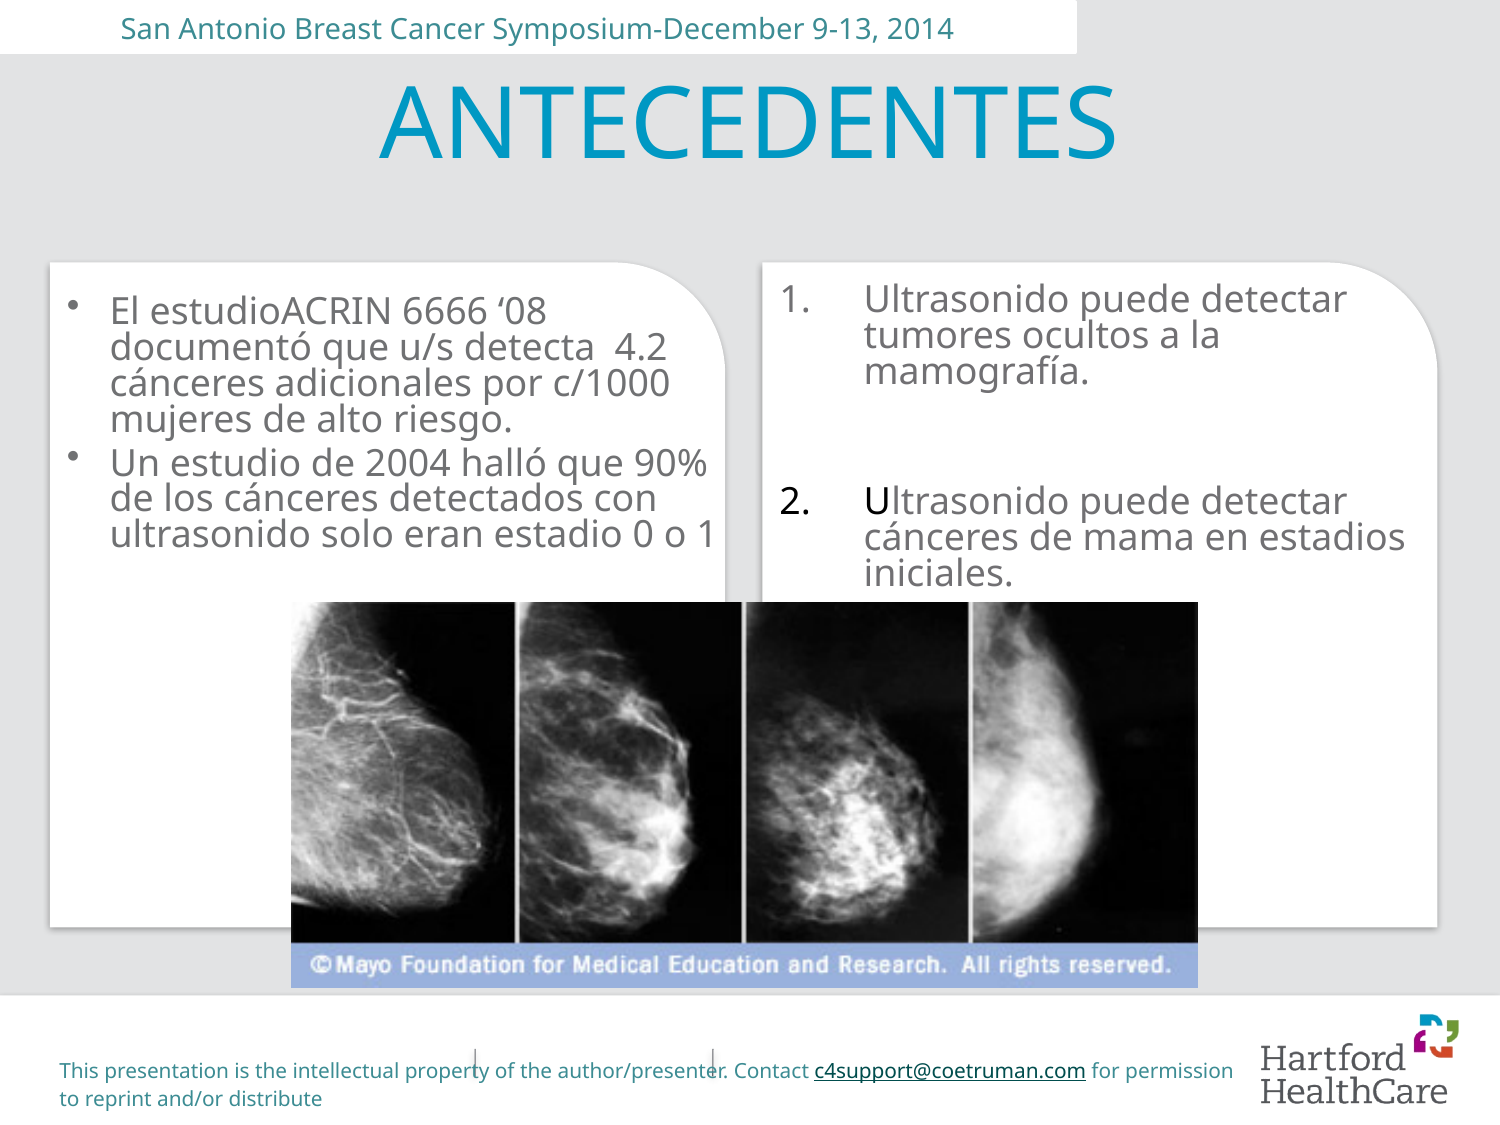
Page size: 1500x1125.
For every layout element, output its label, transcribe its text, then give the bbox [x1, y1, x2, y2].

picture [290, 601, 1198, 988]
text_box This presentation is the intellectual property of the author/presenter. Contact c4support@coetruman.com for permission to reprint and/or distribute [44, 1050, 1250, 1118]
title ANTECEDENTES [74, 49, 1426, 238]
text_box San Antonio Breast Cancer Symposium-December 9-13, 2014 [0, 0, 1077, 54]
list Ultrasonido puede detectar tumores ocultos a la mamografía. Ultrasonido puede detectar cánceres de mama en estadios iniciales. [762, 274, 1426, 659]
picture [1238, 992, 1481, 1125]
list El estudioACRIN 6666 ‘08 documentó que u/s detecta 4.2 cánceres adicionales por c/1000 mujeres de alto riesgo. Un estudio de 2004 halló que 90% de los cánceres detectados con ultrasonido solo eran estadio 0 o 1 [49, 287, 741, 773]
